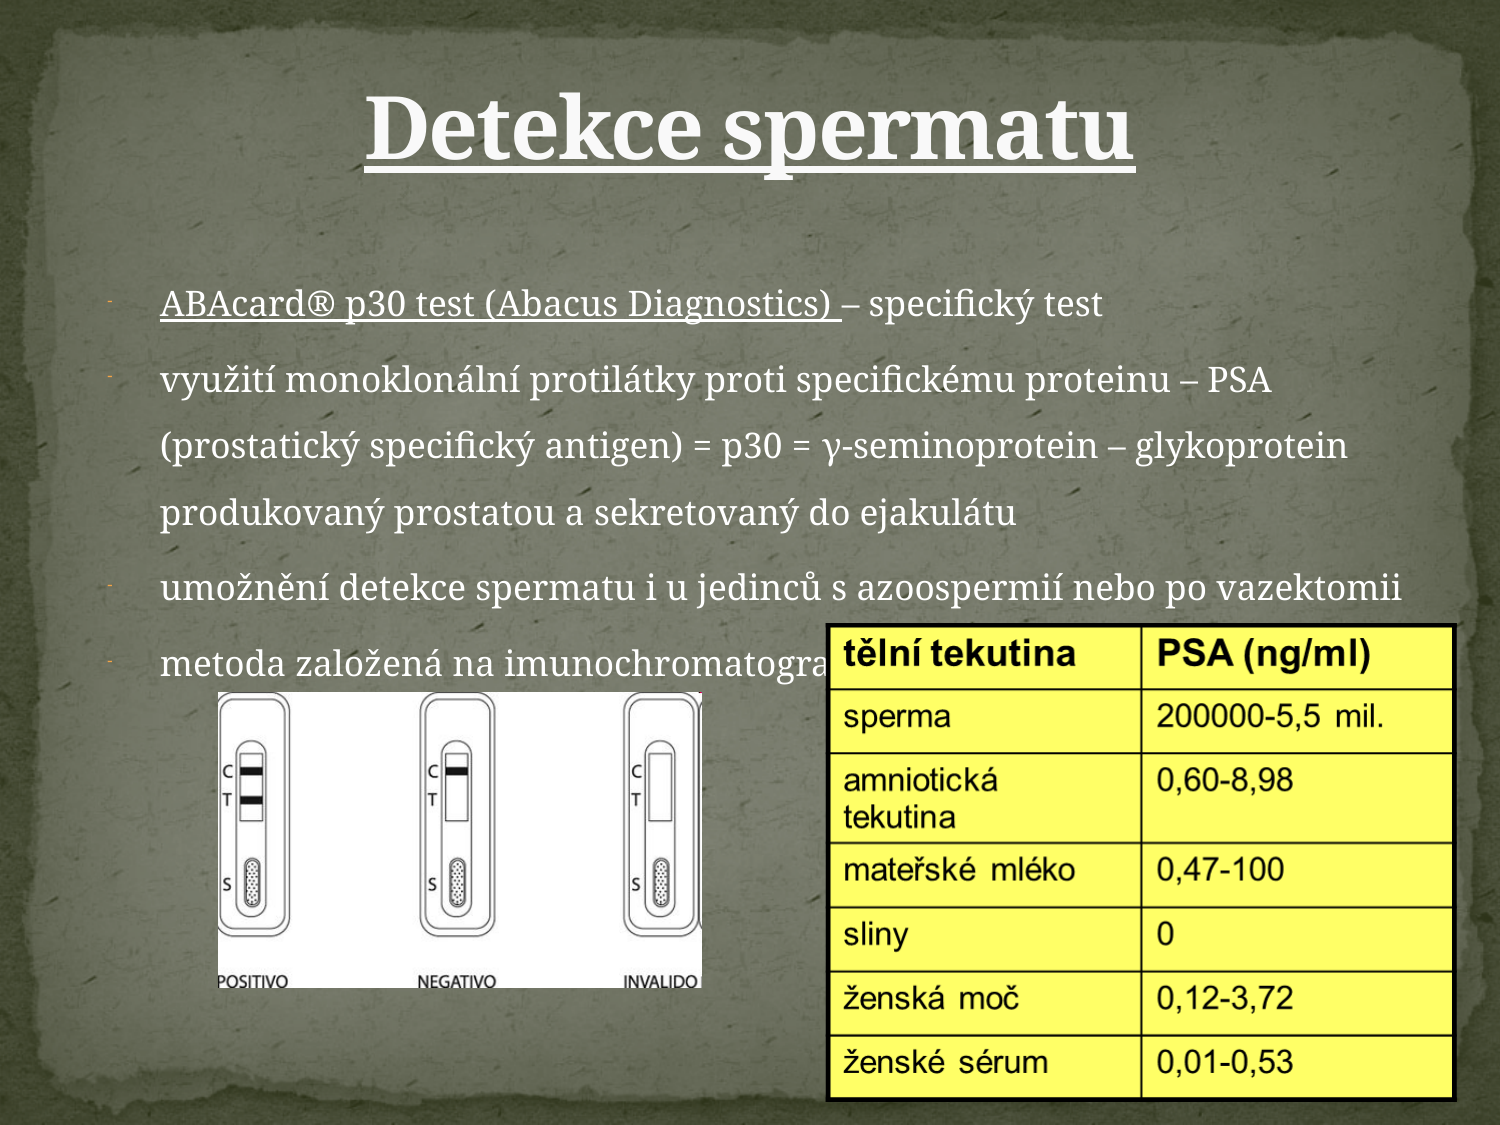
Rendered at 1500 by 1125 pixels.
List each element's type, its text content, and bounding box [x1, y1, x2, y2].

picture [218, 692, 702, 988]
list ABAcard® p30 test (Abacus Diagnostics) – specifický test využití monoklonální protilátky proti specifickému proteinu – PSA (prostatický specifický antigen) = p30 = γ-seminoprotein – glykoprotein produkovaný prostatou a sekretovaný do ejakulátu umožnění detekce spermatu i u jedinců s azoospermií nebo po vazektomii metoda založená na imunochromatografii [75, 249, 1425, 716]
picture [820, 617, 1459, 1105]
title Detekce spermatu [74, 24, 1425, 185]
